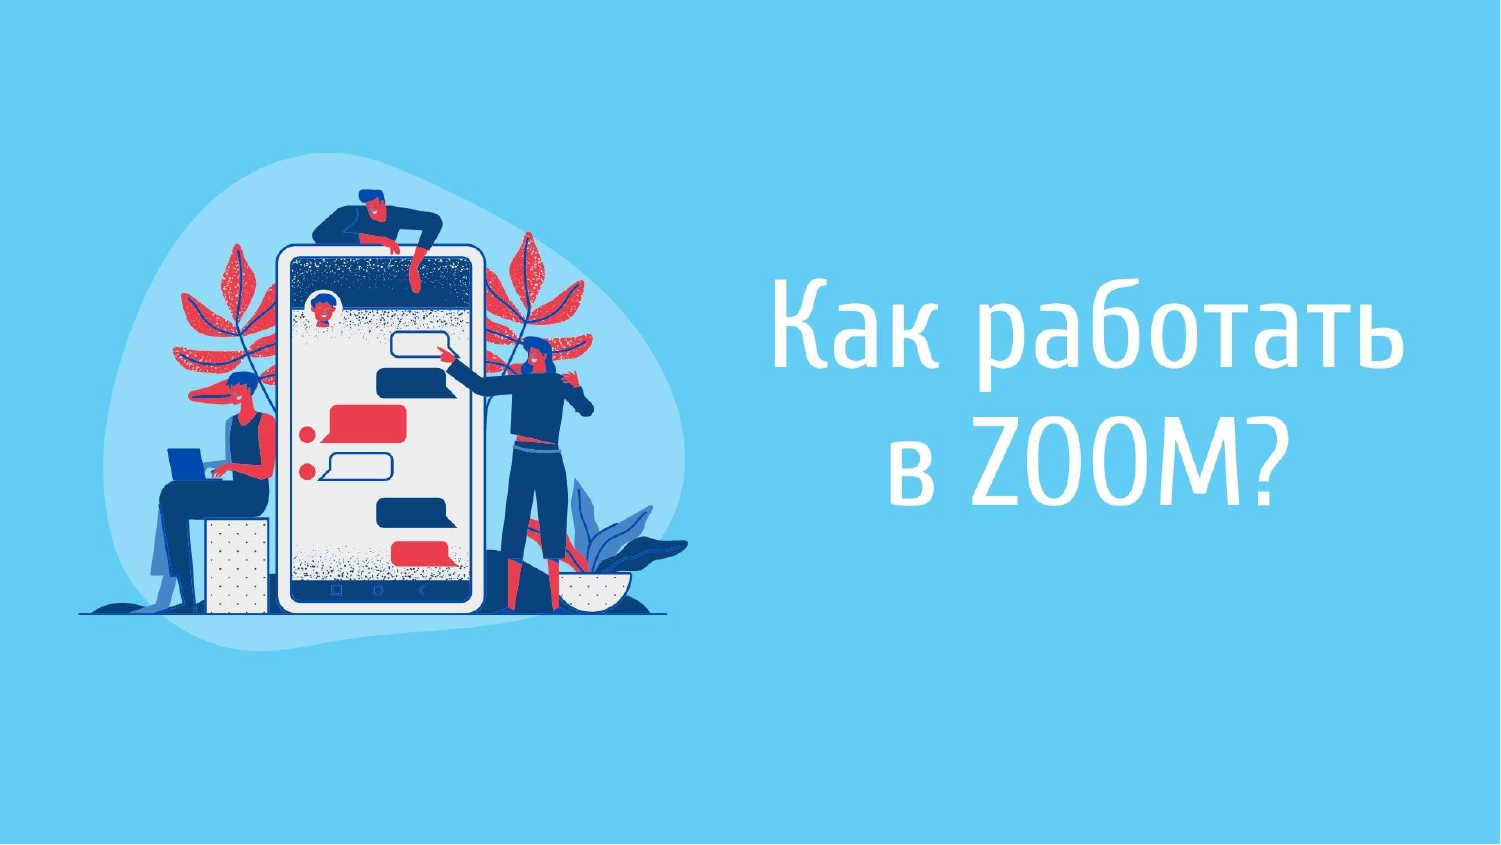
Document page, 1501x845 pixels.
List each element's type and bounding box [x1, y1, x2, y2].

list [0, 0, 1501, 844]
